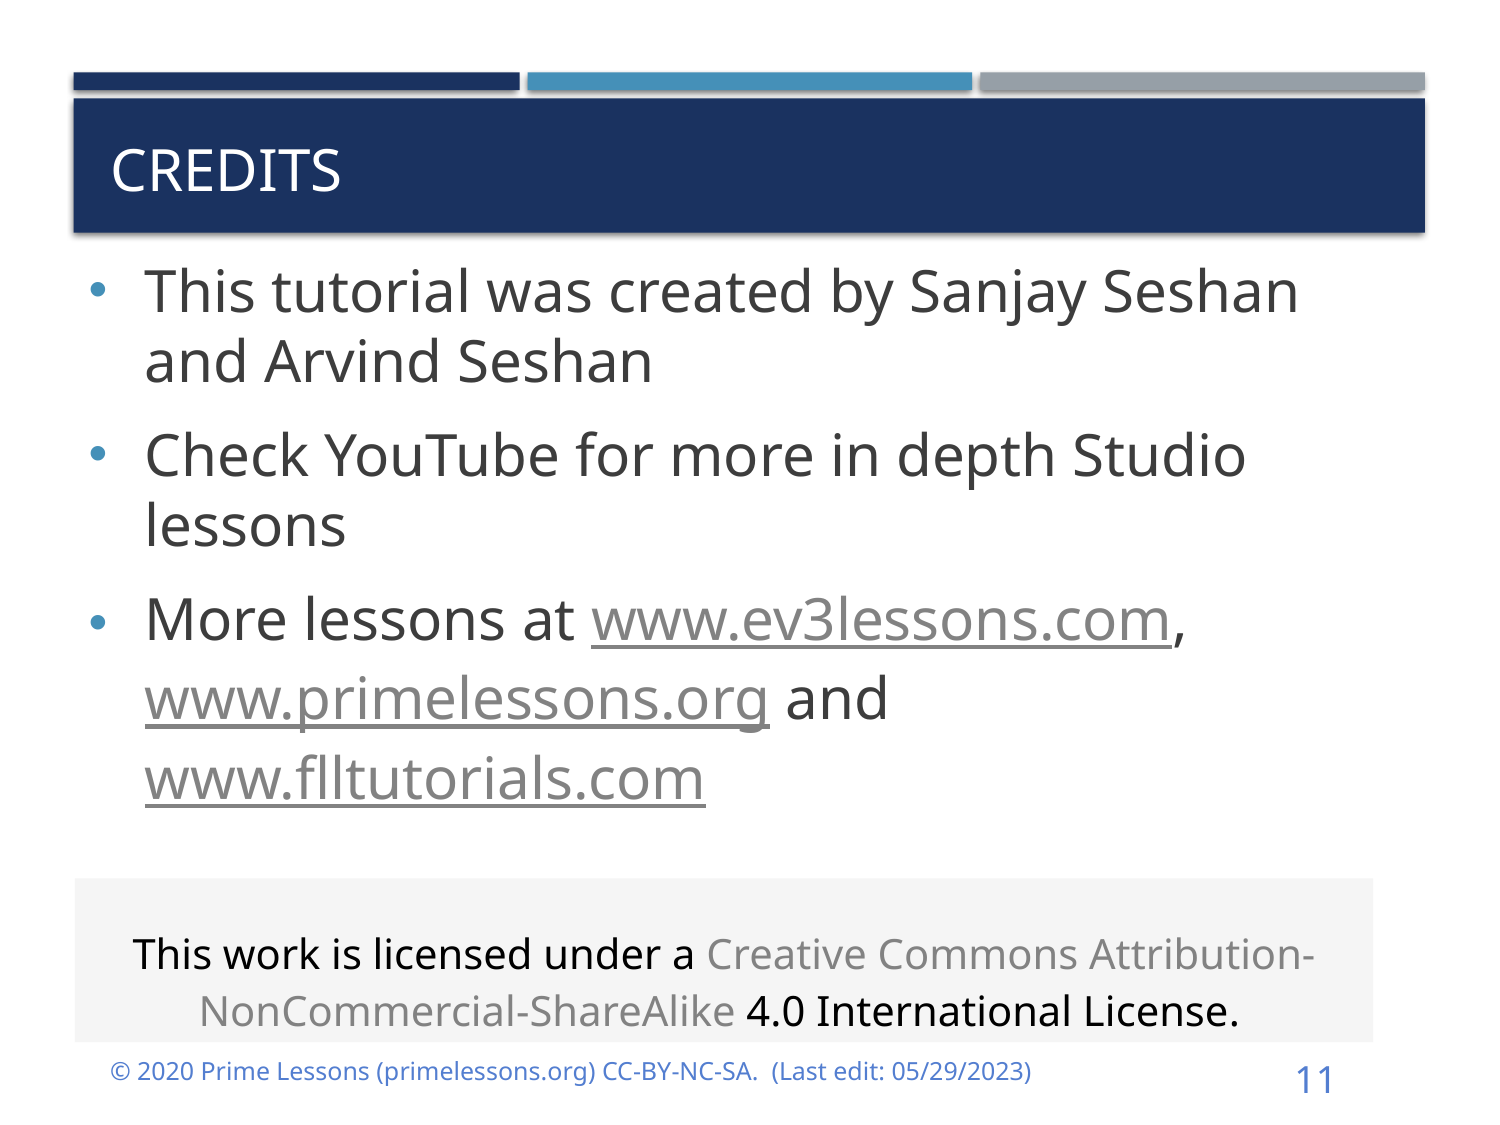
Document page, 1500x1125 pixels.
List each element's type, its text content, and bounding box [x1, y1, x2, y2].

picture [624, 681, 981, 808]
title Credits [95, 112, 1406, 211]
list This tutorial was created by Sanjay Seshan and Arvind Seshan Check YouTube for more in depth Studio lessons More lessons at www.ev3lessons.com, www.primelessons.org and www.flltutorials.com [73, 246, 1425, 962]
footer © 2020 Prime Lessons (primelessons.org) CC-BY-NC-SA. (Last edit: 05/29/2023) [95, 1047, 1371, 1108]
text_box This work is licensed under a Creative Commons Attribution-NonCommercial-ShareAlike 4.0 International License. [74, 878, 1374, 1043]
slide_number 11 [1279, 1048, 1406, 1109]
